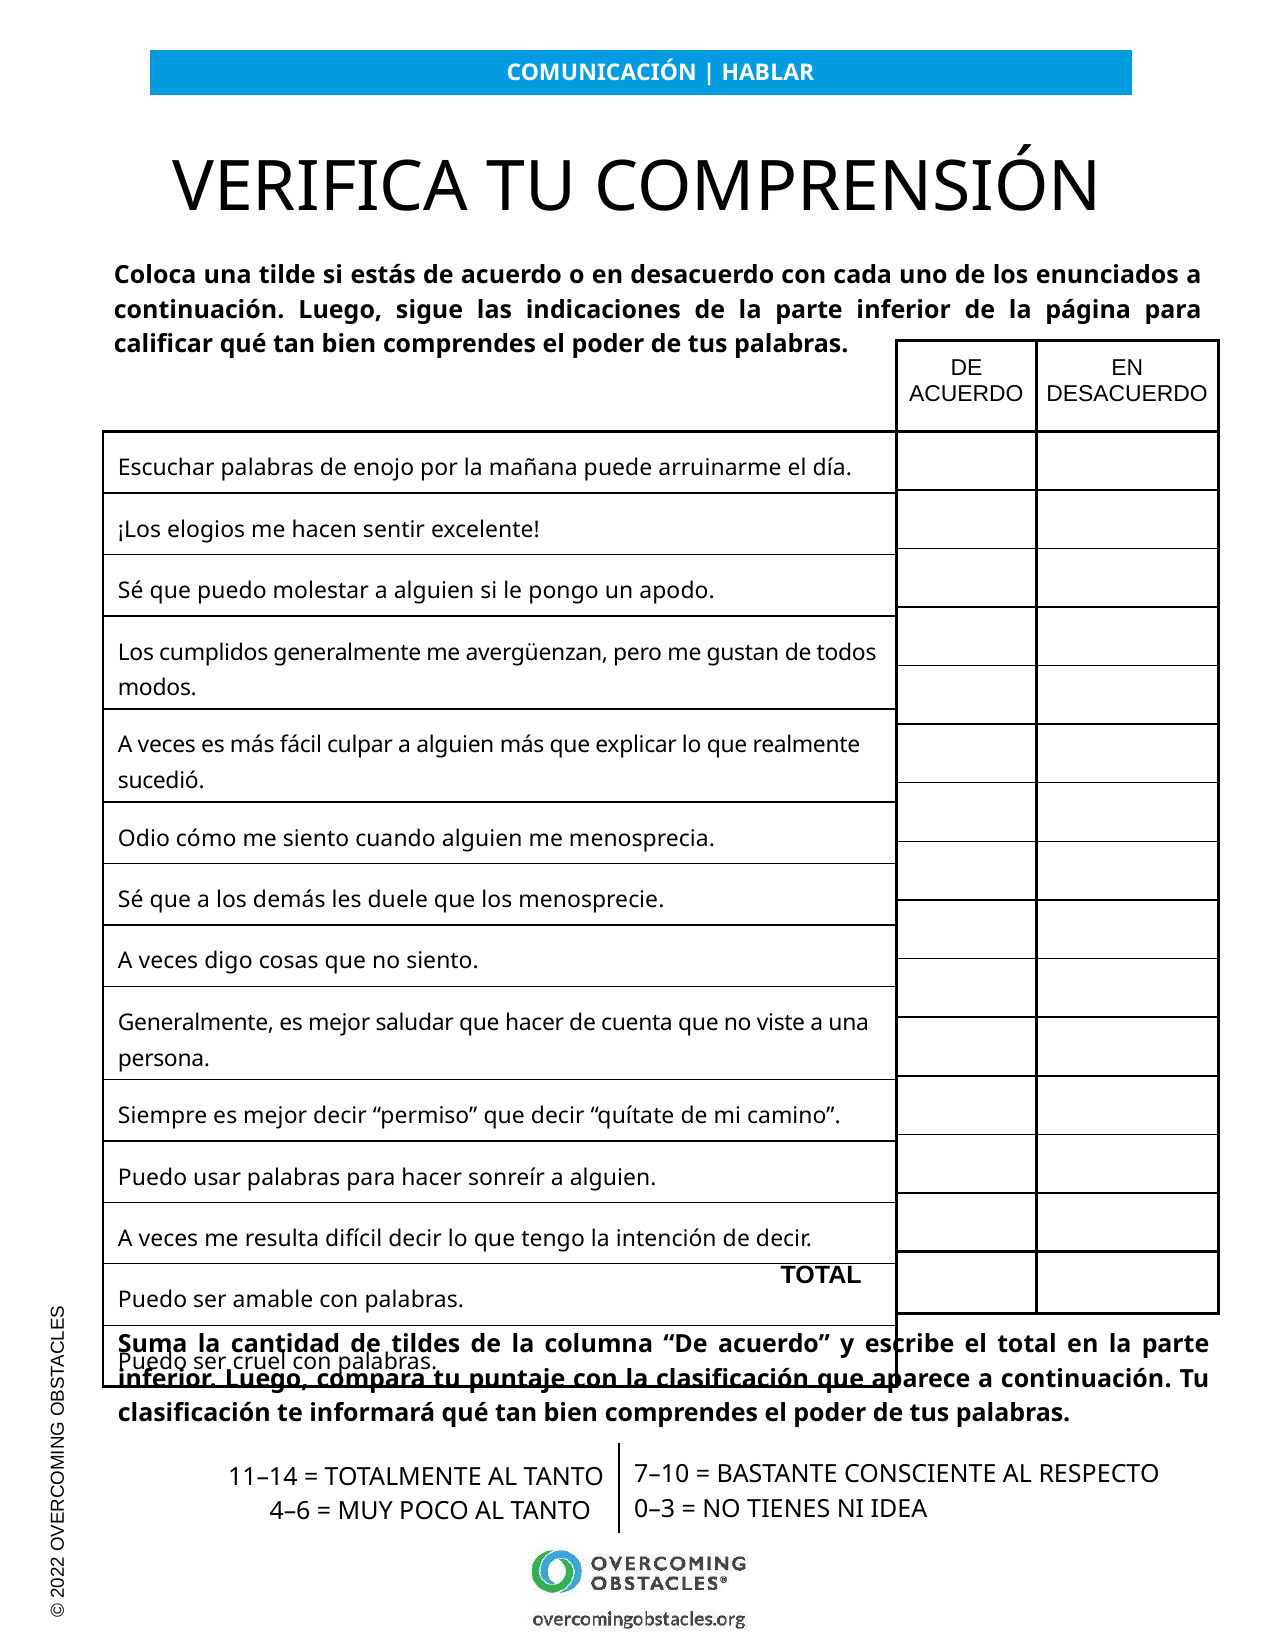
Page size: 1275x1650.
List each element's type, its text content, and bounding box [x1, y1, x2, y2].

table_cell Odio cómo me siento cuando alguien me menosprecia. [104, 803, 895, 863]
table_header DE ACUERDO [898, 342, 1035, 430]
table_header EN DESACUERDO [1038, 342, 1217, 430]
table_cell [1038, 901, 1217, 958]
text_box VERIFICA TU COMPRENSIÓN [48, 113, 1227, 240]
text_box [1082, 50, 1132, 95]
text_box 7–10 = BASTANTE CONSCIENTE AL RESPECTO 0–3 = NO TIENES NI IDEA [619, 1438, 1219, 1538]
table_cell [898, 842, 1035, 899]
table_cell [1038, 1135, 1217, 1192]
table_cell ¡Los elogios me hacen sentir excelente! [104, 494, 895, 554]
table_cell [1038, 549, 1217, 606]
table_cell [898, 783, 1035, 841]
text_box TOTAL [765, 1243, 893, 1304]
table_cell Los cumplidos generalmente me avergüenzan, pero me gustan de todos modos. [104, 617, 895, 708]
table_cell [898, 1077, 1035, 1134]
table_cell [1038, 783, 1217, 841]
table_cell [898, 1018, 1035, 1075]
table_cell [1038, 959, 1217, 1016]
table_cell [898, 608, 1035, 665]
table_cell Sé que a los demás les duele que los menosprecie. [104, 864, 895, 924]
picture [516, 1529, 766, 1650]
table_cell [898, 1194, 1035, 1250]
table_cell A veces digo cosas que no siento. [104, 926, 895, 986]
table_cell A veces me resulta difícil decir lo que tengo la intención de decir. [104, 1203, 895, 1263]
table_cell Puedo usar palabras para hacer sonreír a alguien. [104, 1142, 895, 1202]
table_cell [1038, 433, 1217, 489]
text_box © 2022 OVERCOMING OBSTACLES [33, 1264, 79, 1633]
table_cell [898, 725, 1035, 782]
table_cell Sé que puedo molestar a alguien si le pongo un apodo. [104, 555, 895, 615]
table_cell Generalmente, es mejor saludar que hacer de cuenta que no viste a una persona. [104, 987, 895, 1079]
table_cell Siempre es mejor decir “permiso” que decir “quítate de mi camino”. [104, 1080, 895, 1140]
table_cell [898, 959, 1035, 1016]
text_box [150, 50, 239, 95]
table_cell [898, 1135, 1035, 1192]
table_cell A veces es más fácil culpar a alguien más que explicar lo que realmente sucedió. [104, 710, 895, 801]
text_box Coloca una tilde si estás de acuerdo o en desacuerdo con cada uno de los enunciados a continuación. Luego, sigue las indicaciones de la parte inferior de la página para calificar qué tan bien comprendes el poder de tus palabras. [98, 239, 1219, 373]
text_box Suma la cantidad de tildes de la columna “De acuerdo” y escribe el total en la parte inferior. Luego, compara tu puntaje con la clasificación que aparece a continuación. Tu clasificación te informará qué tan bien comprendes el poder de tus palabras. [102, 1308, 1227, 1442]
table_cell [1038, 842, 1217, 899]
table_cell [1038, 725, 1217, 782]
table_cell [898, 491, 1035, 548]
table_cell [898, 1253, 1035, 1308]
table_header Escuchar palabras de enojo por la mañana puede arruinarme el día. [104, 433, 895, 492]
table_cell [1038, 1194, 1217, 1250]
table_cell [1038, 666, 1217, 723]
table_cell [1038, 608, 1217, 665]
table_cell [898, 901, 1035, 958]
table_cell Puedo ser amable con palabras. [104, 1264, 895, 1308]
text_box 11–14 = TOTALMENTE AL TANTO 4–6 = MUY POCO AL TANTO [102, 1440, 619, 1540]
table_cell [1038, 491, 1217, 548]
table_cell [898, 549, 1035, 606]
table_cell [1038, 1018, 1217, 1075]
text_box COMUNICACIÓN | HABLAR [239, 43, 1082, 99]
table_cell [1038, 1253, 1217, 1308]
table_cell [898, 666, 1035, 723]
table_cell [898, 433, 1035, 489]
table_cell [1038, 1077, 1217, 1134]
